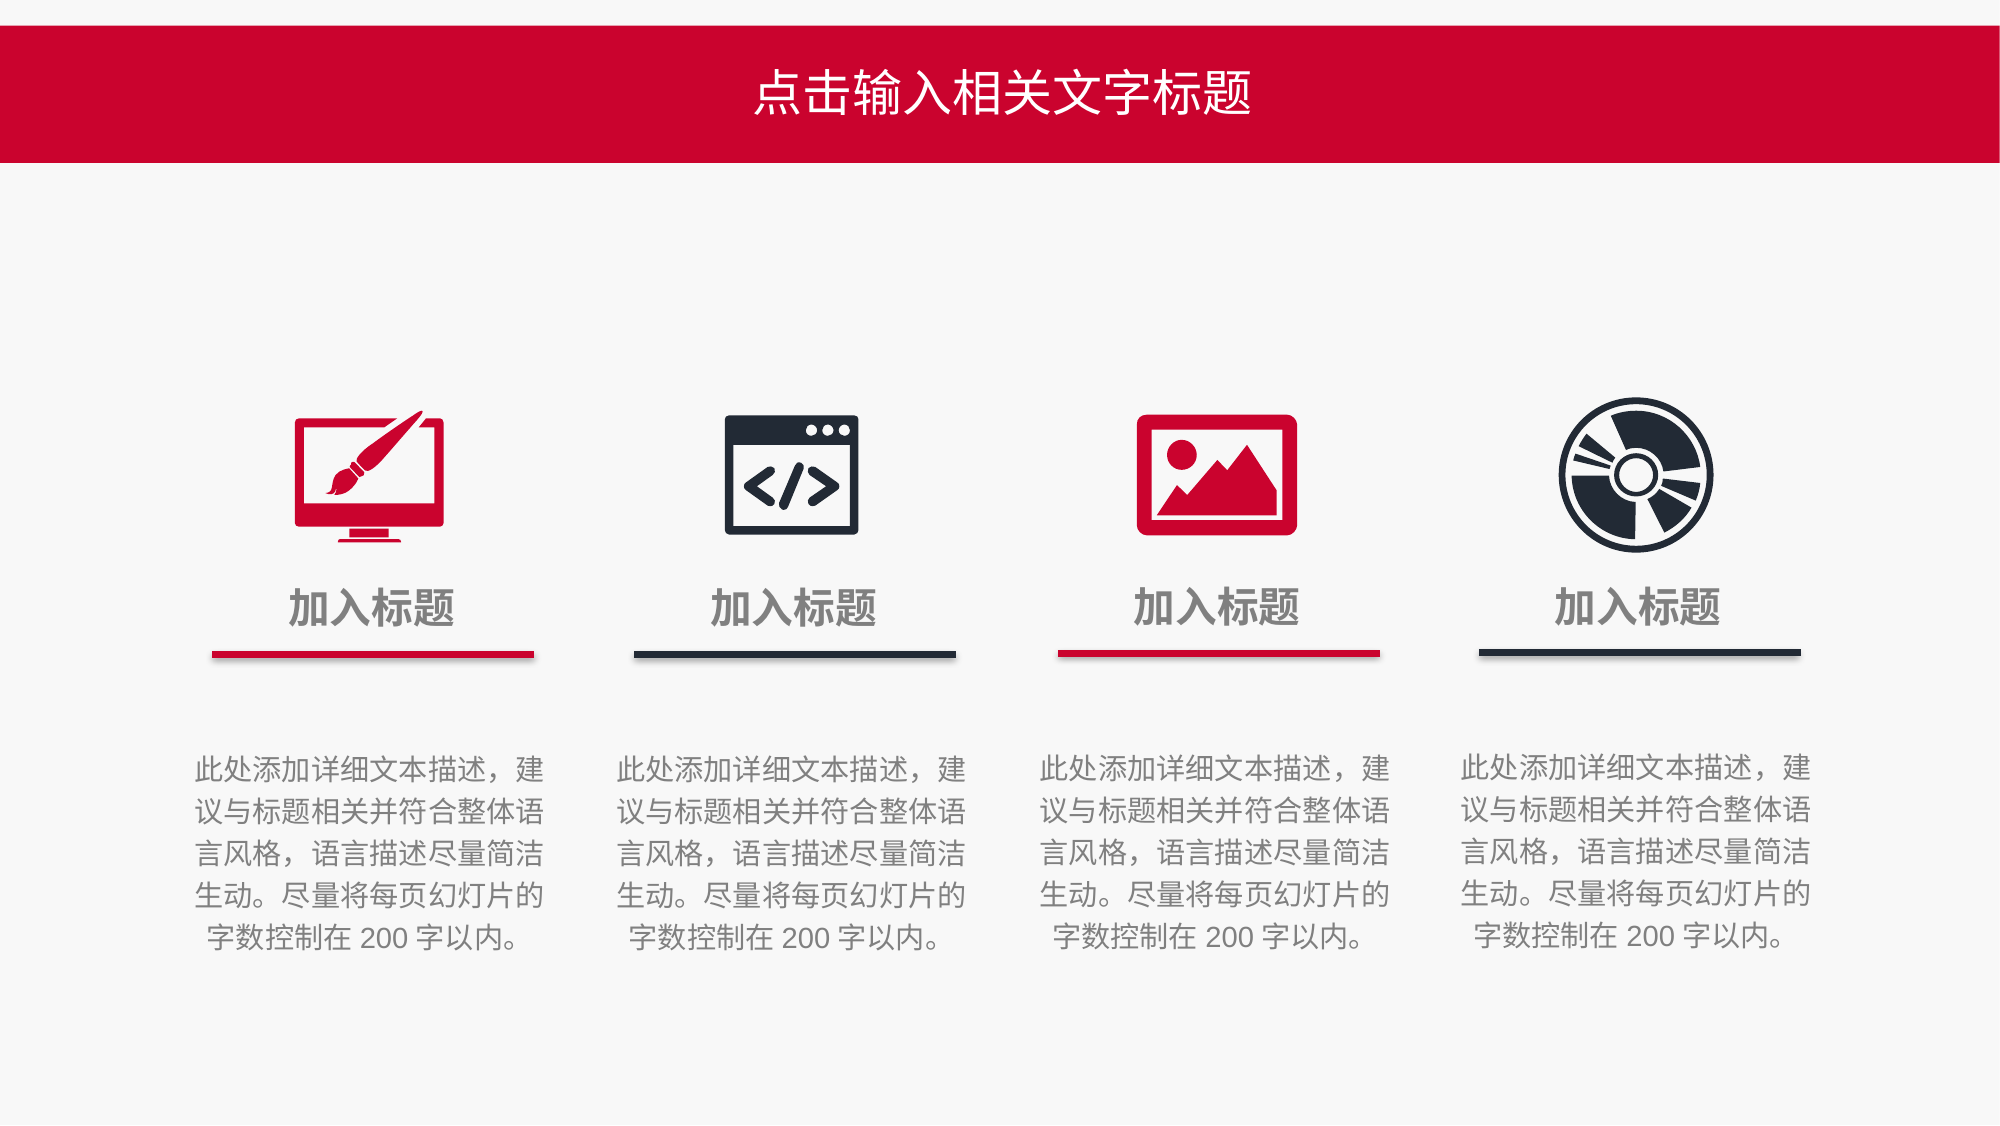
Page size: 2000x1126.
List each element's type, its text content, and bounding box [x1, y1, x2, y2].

text_box [1136, 414, 1298, 536]
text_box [294, 407, 444, 543]
text_box 此处添加详细文本描述，建议与标题相关并符合整体语言风格，语言描述尽量简洁生动。尽量将每页幻灯片的字数控制在200字以内。 [171, 744, 568, 955]
text_box 此处添加详细文本描述，建议与标题相关并符合整体语言风格，语言描述尽量简洁生动。尽量将每页幻灯片的字数控制在200字以内。 [1438, 742, 1835, 953]
text_box 加入标题 [1447, 580, 1844, 631]
text_box 加入标题 [1026, 581, 1423, 632]
text_box 此处添加详细文本描述，建议与标题相关并符合整体语言风格，语言描述尽量简洁生动。尽量将每页幻灯片的字数控制在200字以内。 [593, 744, 990, 955]
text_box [0, 25, 2000, 164]
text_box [1558, 397, 1714, 553]
text_box 加入标题 [602, 582, 999, 633]
text_box 此处添加详细文本描述，建议与标题相关并符合整体语言风格，语言描述尽量简洁生动。尽量将每页幻灯片的字数控制在200字以内。 [1017, 743, 1414, 954]
text_box 加入标题 [181, 582, 578, 633]
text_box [724, 415, 859, 535]
